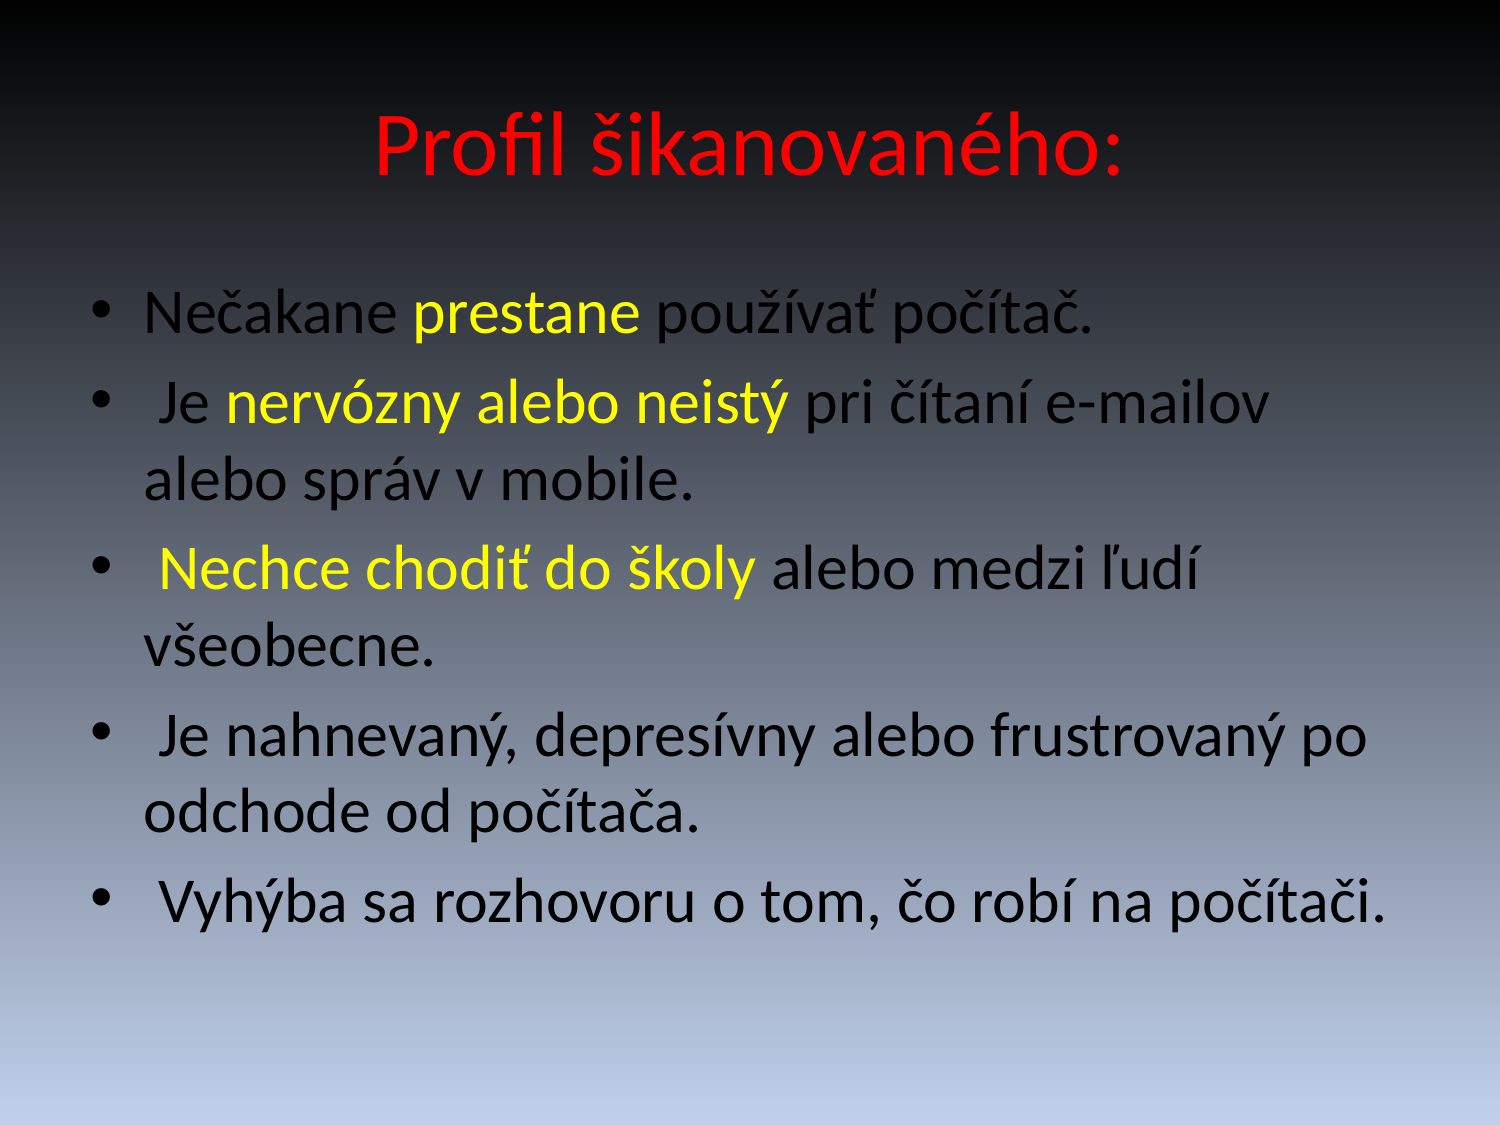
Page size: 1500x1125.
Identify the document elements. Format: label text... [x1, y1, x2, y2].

list Nečakane prestane používať počítač. Je nervózny alebo neistý pri čítaní e-mailov alebo správ v mobile. Nechce chodiť do školy alebo medzi ľudí všeobecne. Je nahnevaný, depresívny alebo frustrovaný po odchode od počítača. Vyhýba sa rozhovoru o tom, čo robí na počítači. [75, 262, 1425, 1005]
title Profil šikanovaného: [75, 45, 1425, 233]
